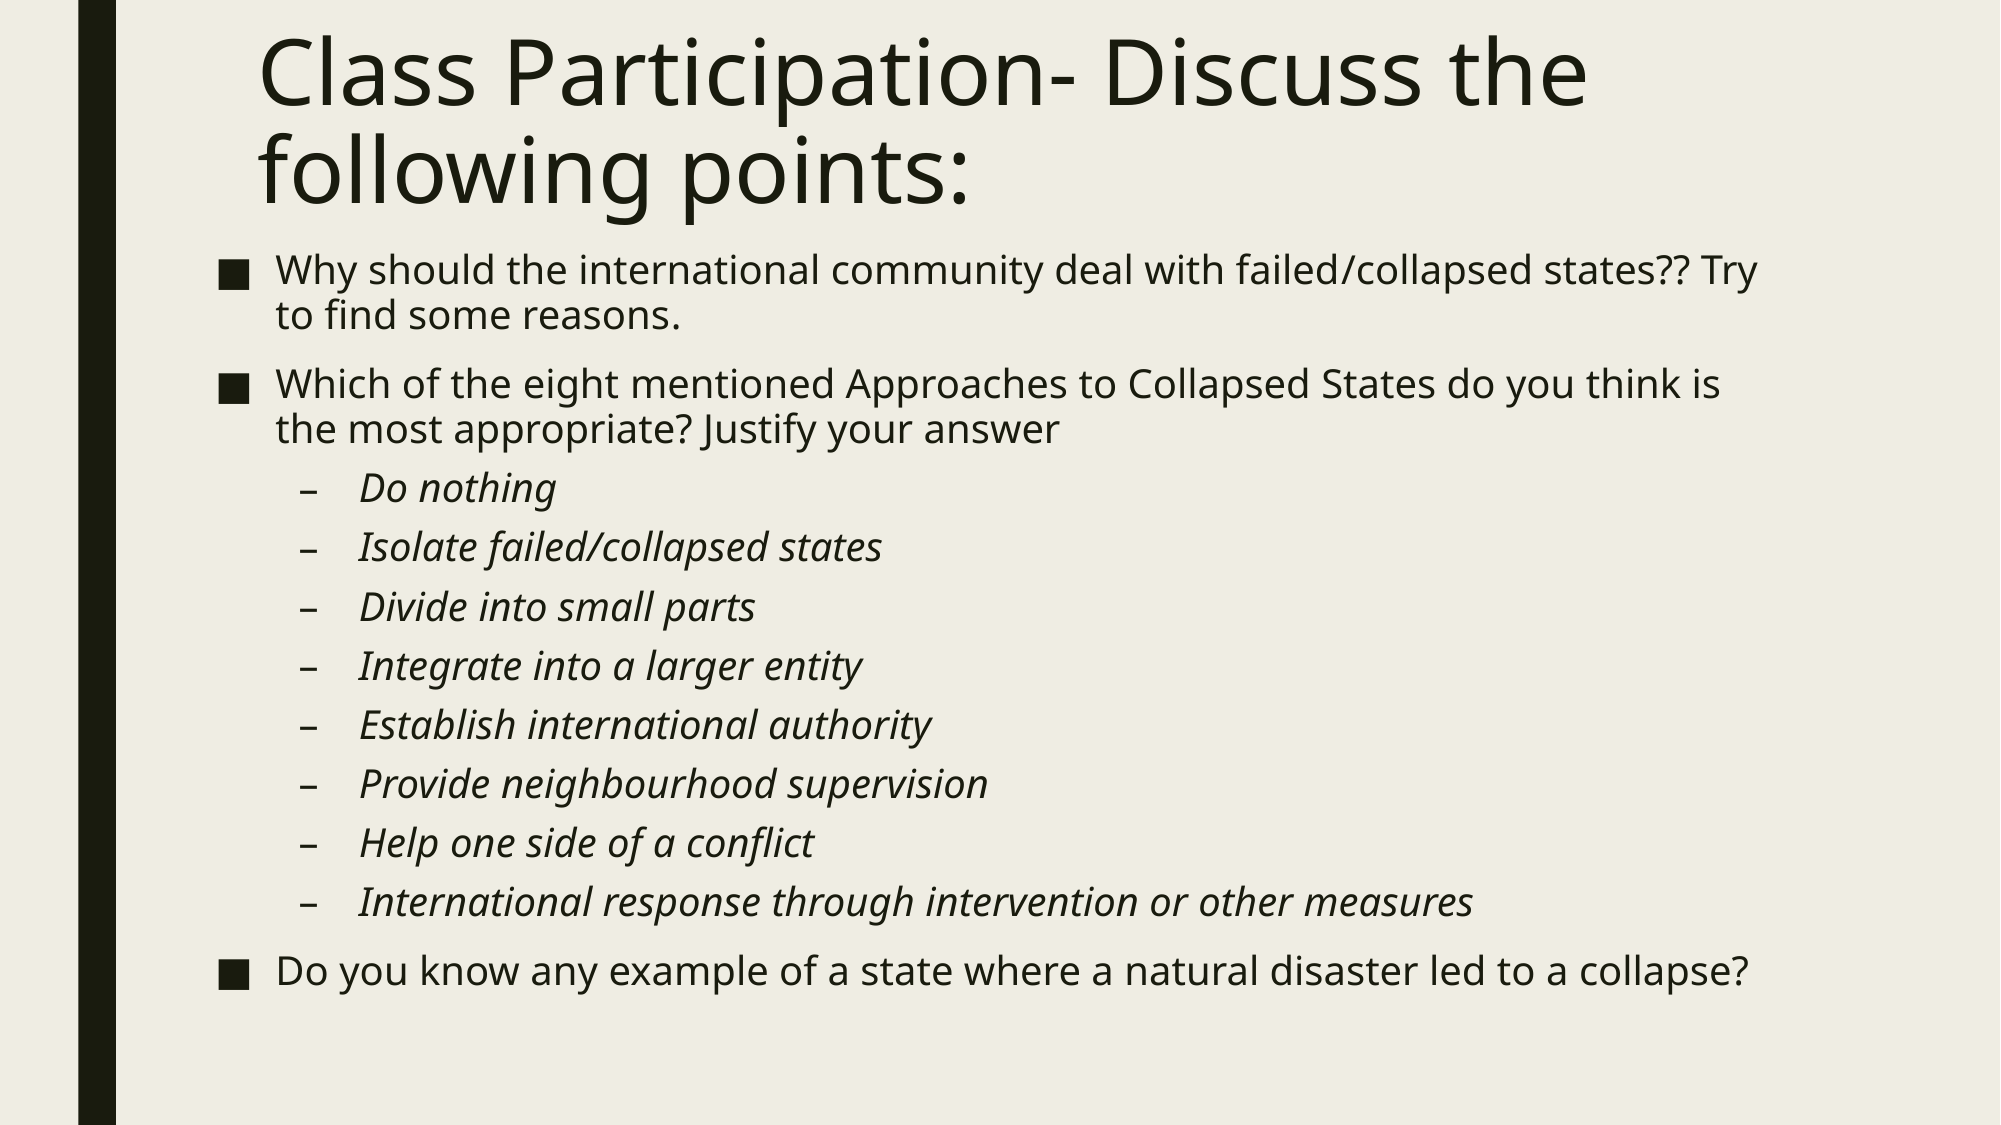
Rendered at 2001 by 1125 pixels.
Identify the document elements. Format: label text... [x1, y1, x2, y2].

list Why should the international community deal with failed/collapsed states?? Try to find some reasons. Which of the eight mentioned Approaches to Collapsed States do you think is the most appropriate? Justify your answer Do nothing Isolate failed/collapsed states Divide into small parts Integrate into a larger entity Establish international authority Provide neighbourhood supervision Help one side of a conflict International response through intervention or other measures Do you know any example of a state where a natural disaster led to a collapse? [200, 240, 1775, 1013]
title Class Participation- Discuss the following points: [242, 19, 1818, 264]
